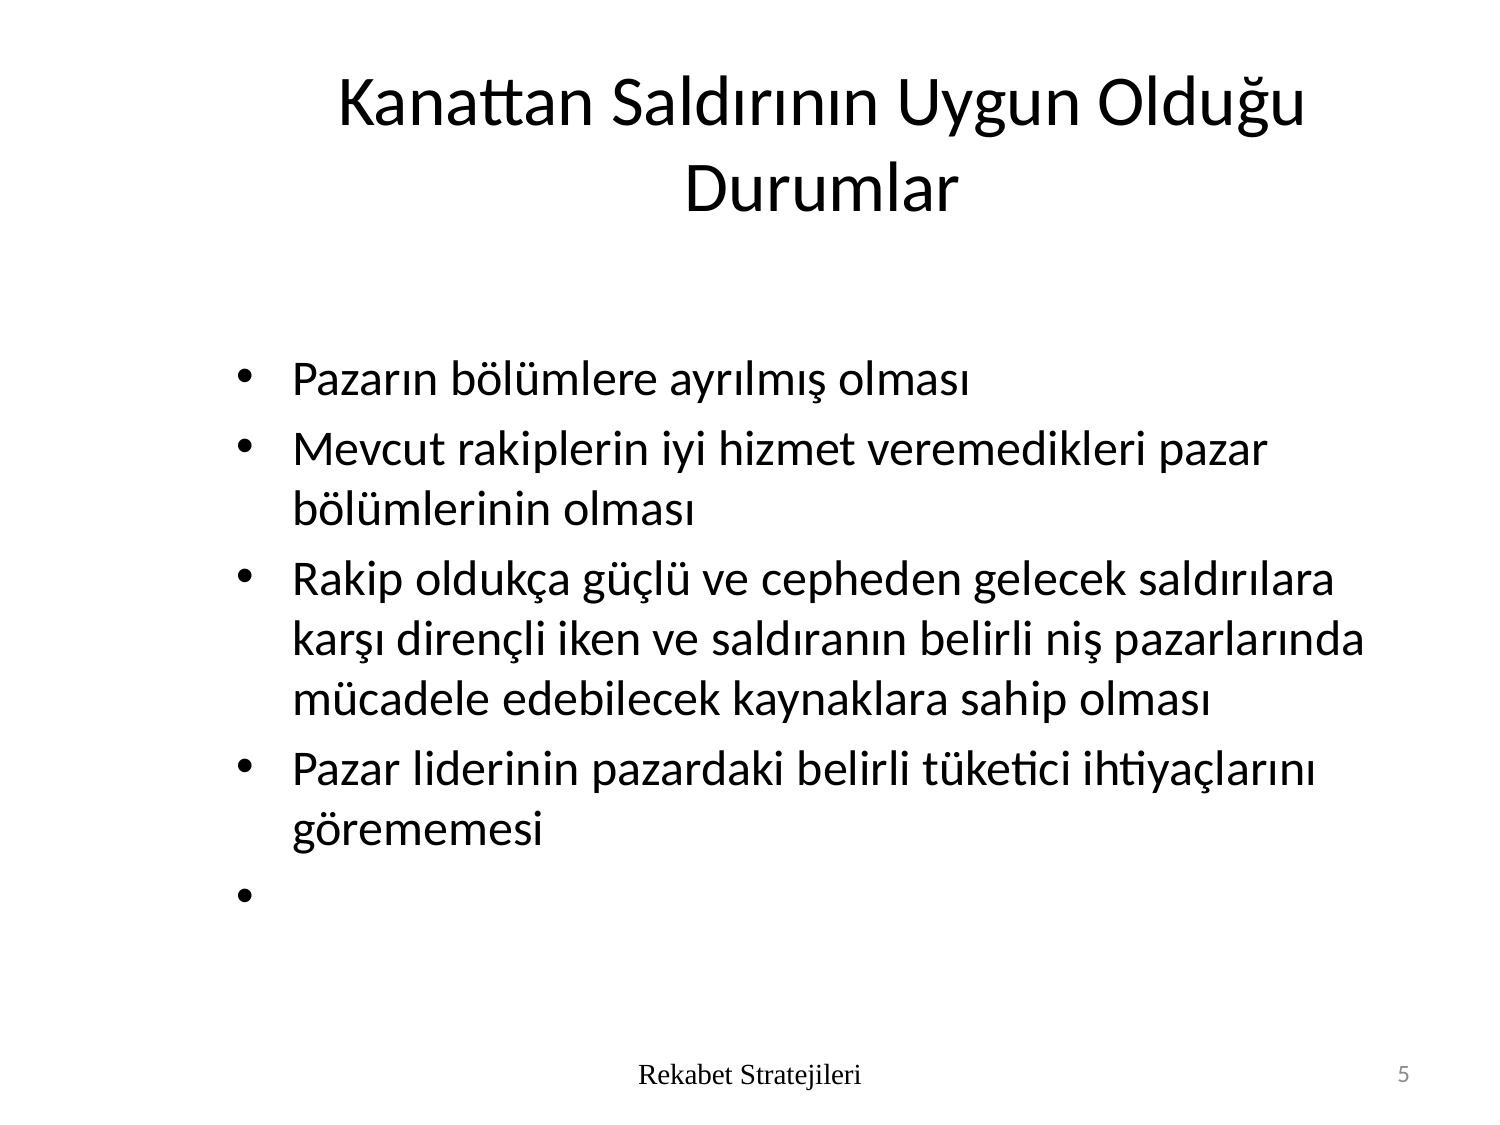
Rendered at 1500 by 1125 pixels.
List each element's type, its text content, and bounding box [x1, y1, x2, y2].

list Pazarın bölümlere ayrılmış olması Mevcut rakiplerin iyi hizmet veremedikleri pazar bölümlerinin olması Rakip oldukça güçlü ve cepheden gelecek saldırılara karşı dirençli iken ve saldıranın belirli niş pazarlarında mücadele edebilecek kaynaklara sahip olması Pazar liderinin pazardaki belirli tüketici ihtiyaçlarını görememesi [221, 338, 1425, 1007]
title Kanattan Saldırının Uygun Olduğu Durumlar [220, 46, 1425, 234]
slide_number 5 [1074, 1042, 1425, 1103]
footer Rekabet Stratejileri [512, 1042, 988, 1103]
